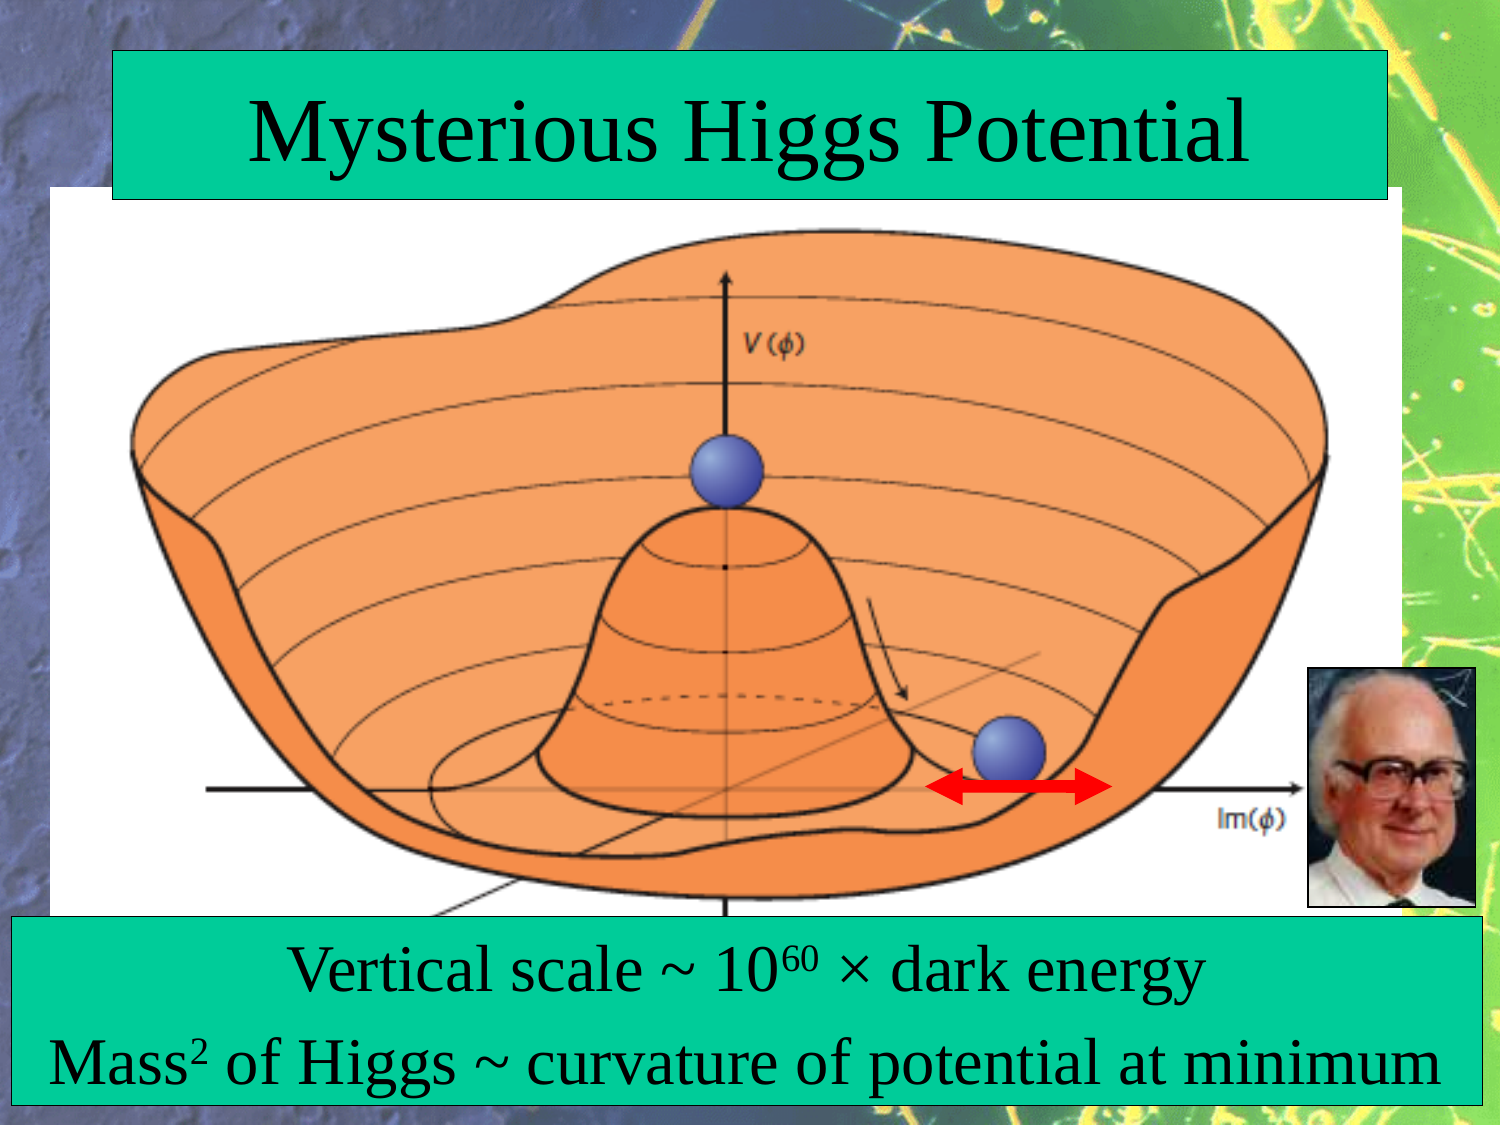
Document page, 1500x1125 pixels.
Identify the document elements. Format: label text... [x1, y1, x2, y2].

picture [0, 0, 1500, 1125]
title Mysterious Higgs Potential [112, 50, 1388, 185]
subtitle Vertical scale ~ 1060 × dark energy Mass2 of Higgs ~ curvature of potential at minimum [11, 916, 1483, 1106]
